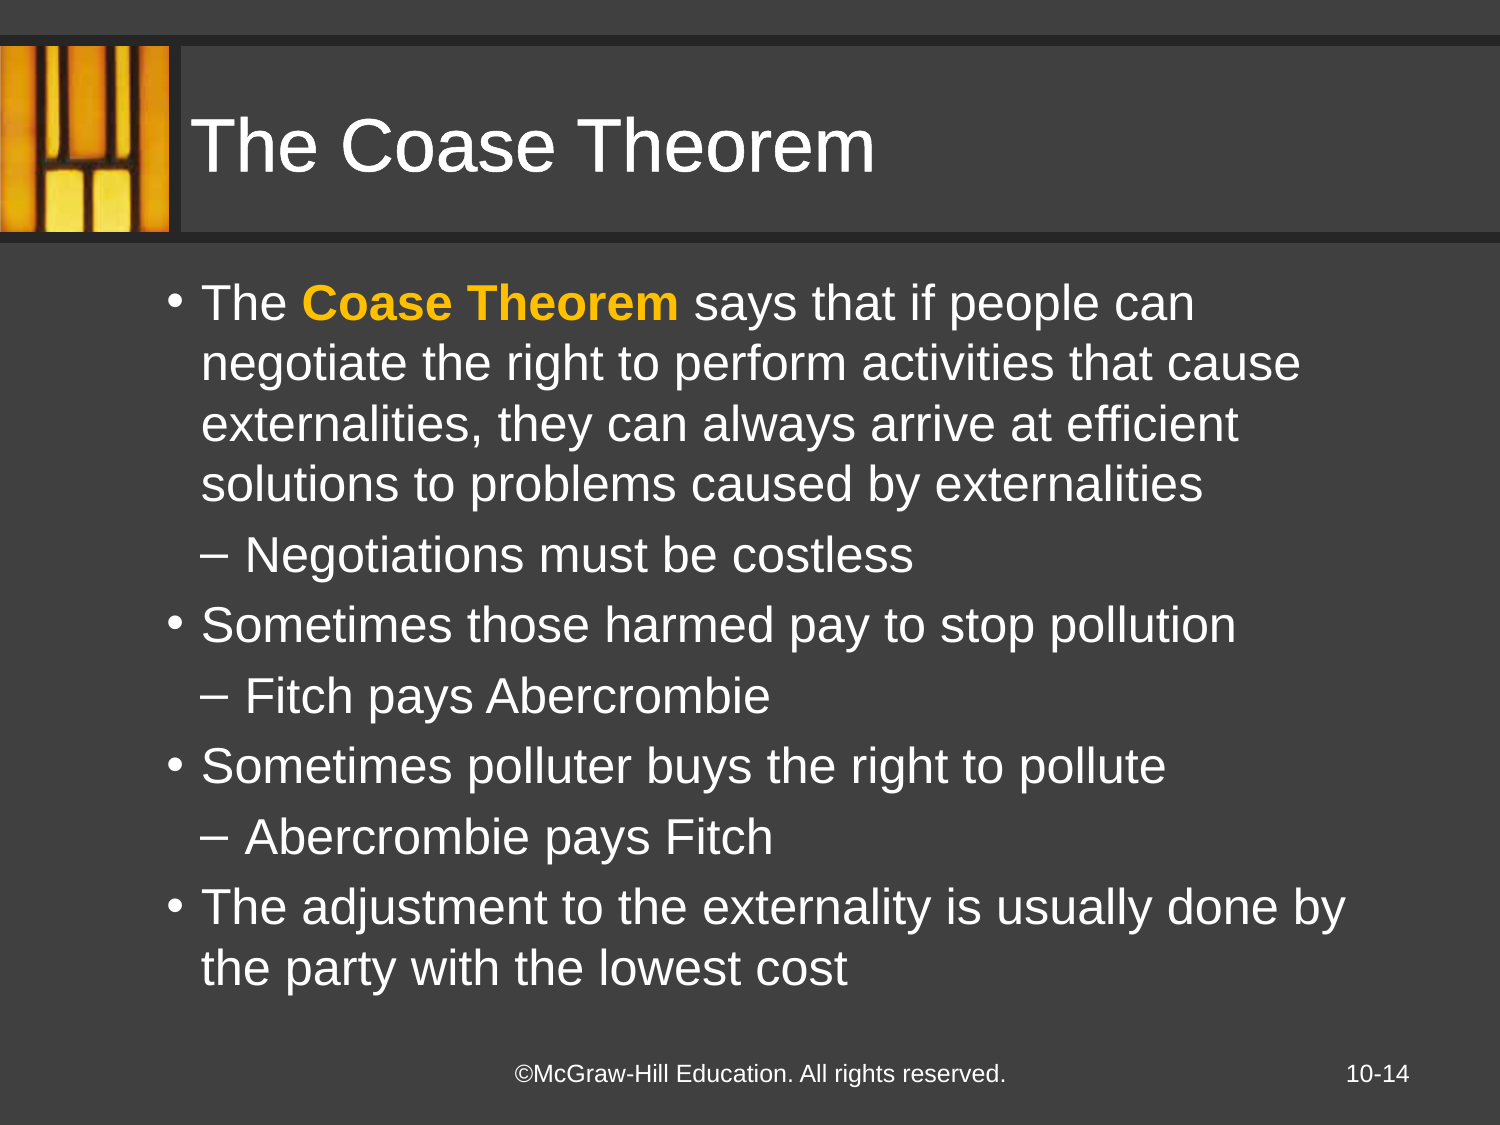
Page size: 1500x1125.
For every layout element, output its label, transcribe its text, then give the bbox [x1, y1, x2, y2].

picture [1, 46, 169, 232]
slide_number 10-14 [1074, 1042, 1425, 1103]
list The Coase Theorem says that if people can negotiate the right to perform activities that cause externalities, they can always arrive at efficient solutions to problems caused by externalities Negotiations must be costless Sometimes those harmed pay to stop pollution Fitch pays Abercrombie Sometimes polluter buys the right to pollute Abercrombie pays Fitch The adjustment to the externality is usually done by the party with the lowest cost [151, 262, 1425, 1005]
footer ©McGraw-Hill Education. All rights reserved. [500, 1050, 1074, 1103]
title The Coase Theorem [174, 45, 1500, 238]
